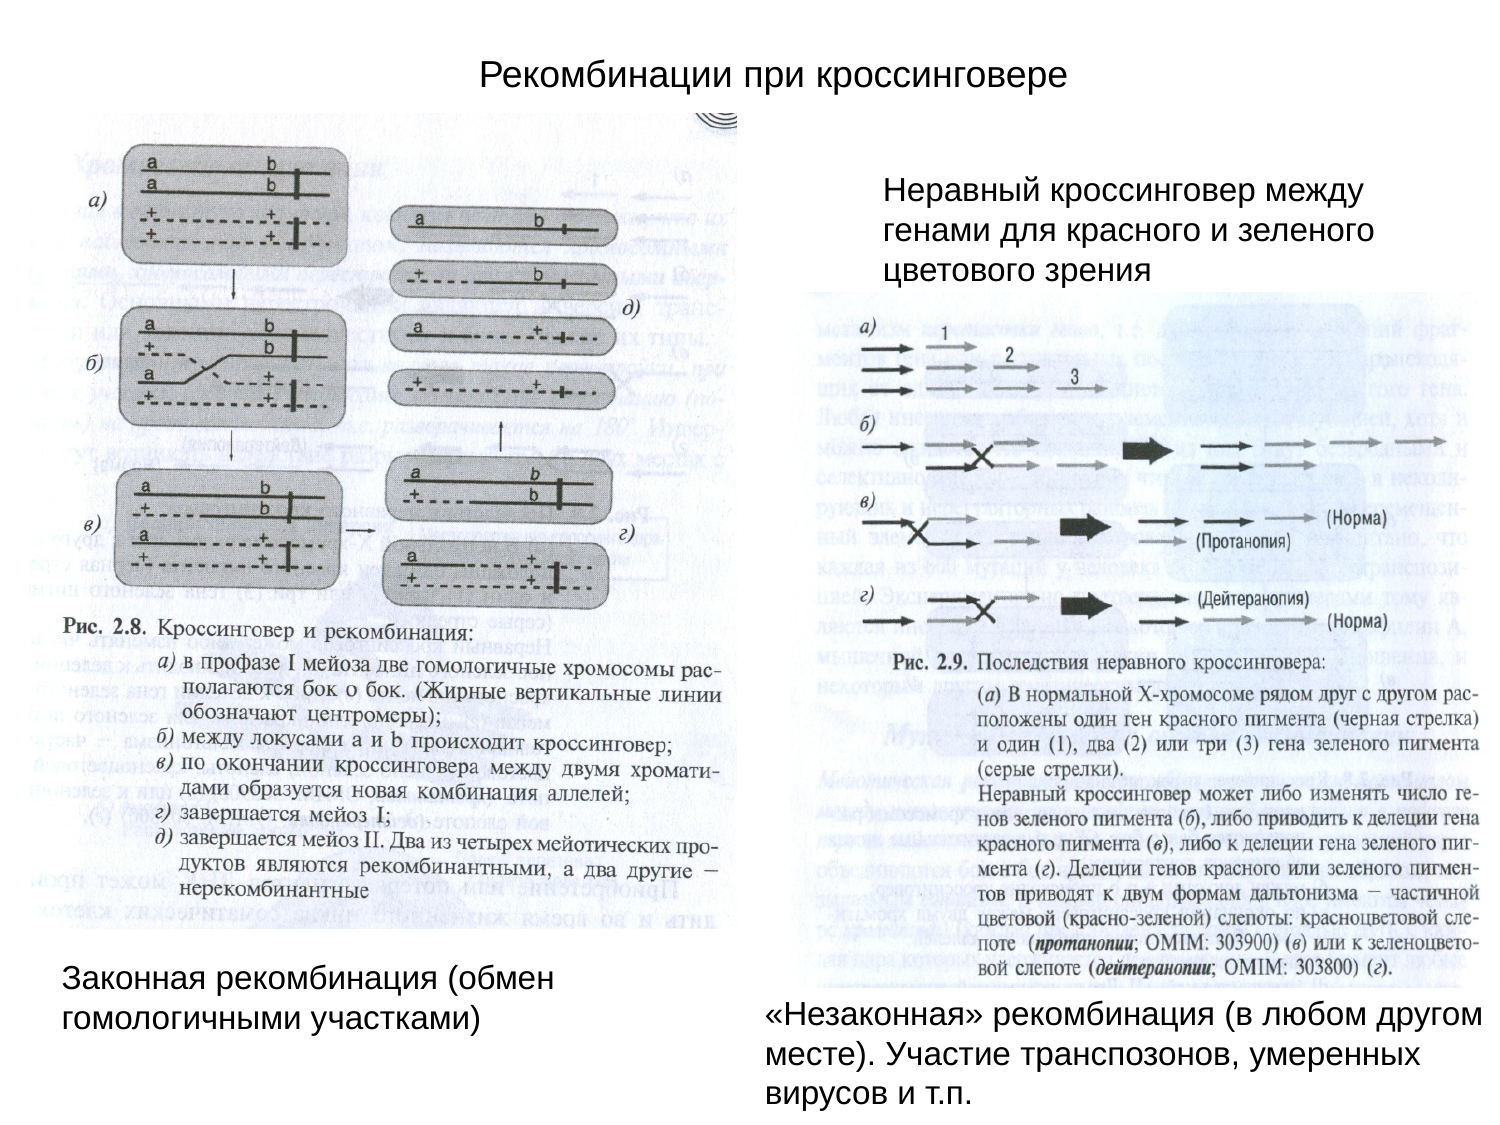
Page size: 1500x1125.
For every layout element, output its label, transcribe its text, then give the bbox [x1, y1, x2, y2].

text_box Законная рекомбинация (обмен гомологичными участками) [46, 949, 715, 1044]
text_box Неравный кроссинговер между генами для красного и зеленого цветового зрения [868, 160, 1447, 291]
text_box Рекомбинации при кроссинговере [100, 42, 1447, 103]
picture [29, 113, 737, 929]
picture [790, 292, 1500, 988]
text_box «Незаконная» рекомбинация (в любом другом месте). Участие транспозонов, умеренных вирусов и т.п. [749, 984, 1500, 1119]
